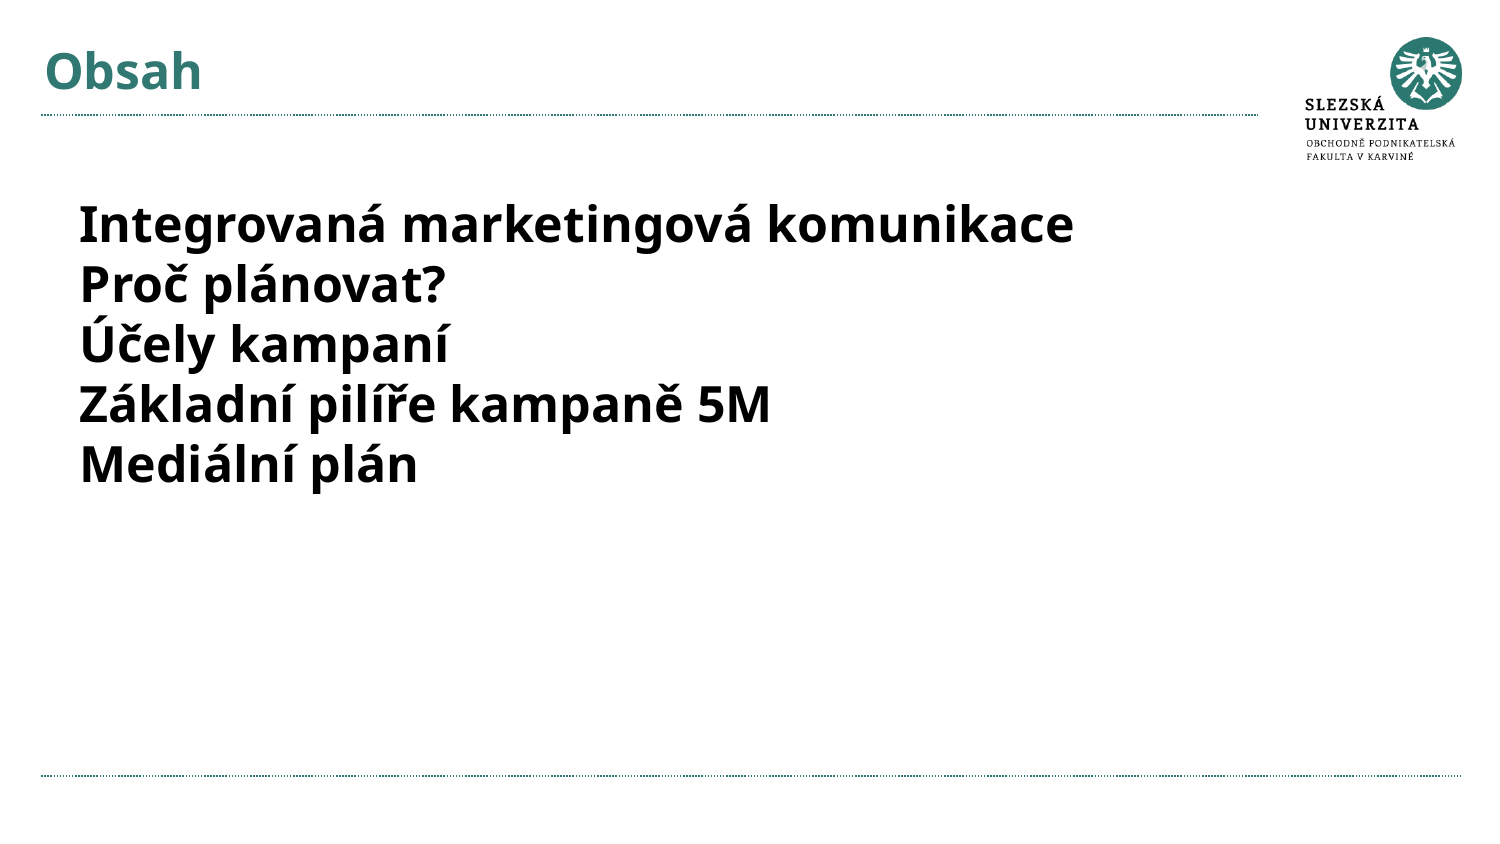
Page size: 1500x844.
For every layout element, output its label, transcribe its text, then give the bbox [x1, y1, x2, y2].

list Integrovaná marketingová komunikace Proč plánovat? Účely kampaní Základní pilíře kampaně 5M Mediální plán [64, 185, 1424, 777]
title Obsah [29, 32, 1117, 116]
picture [1305, 37, 1462, 160]
